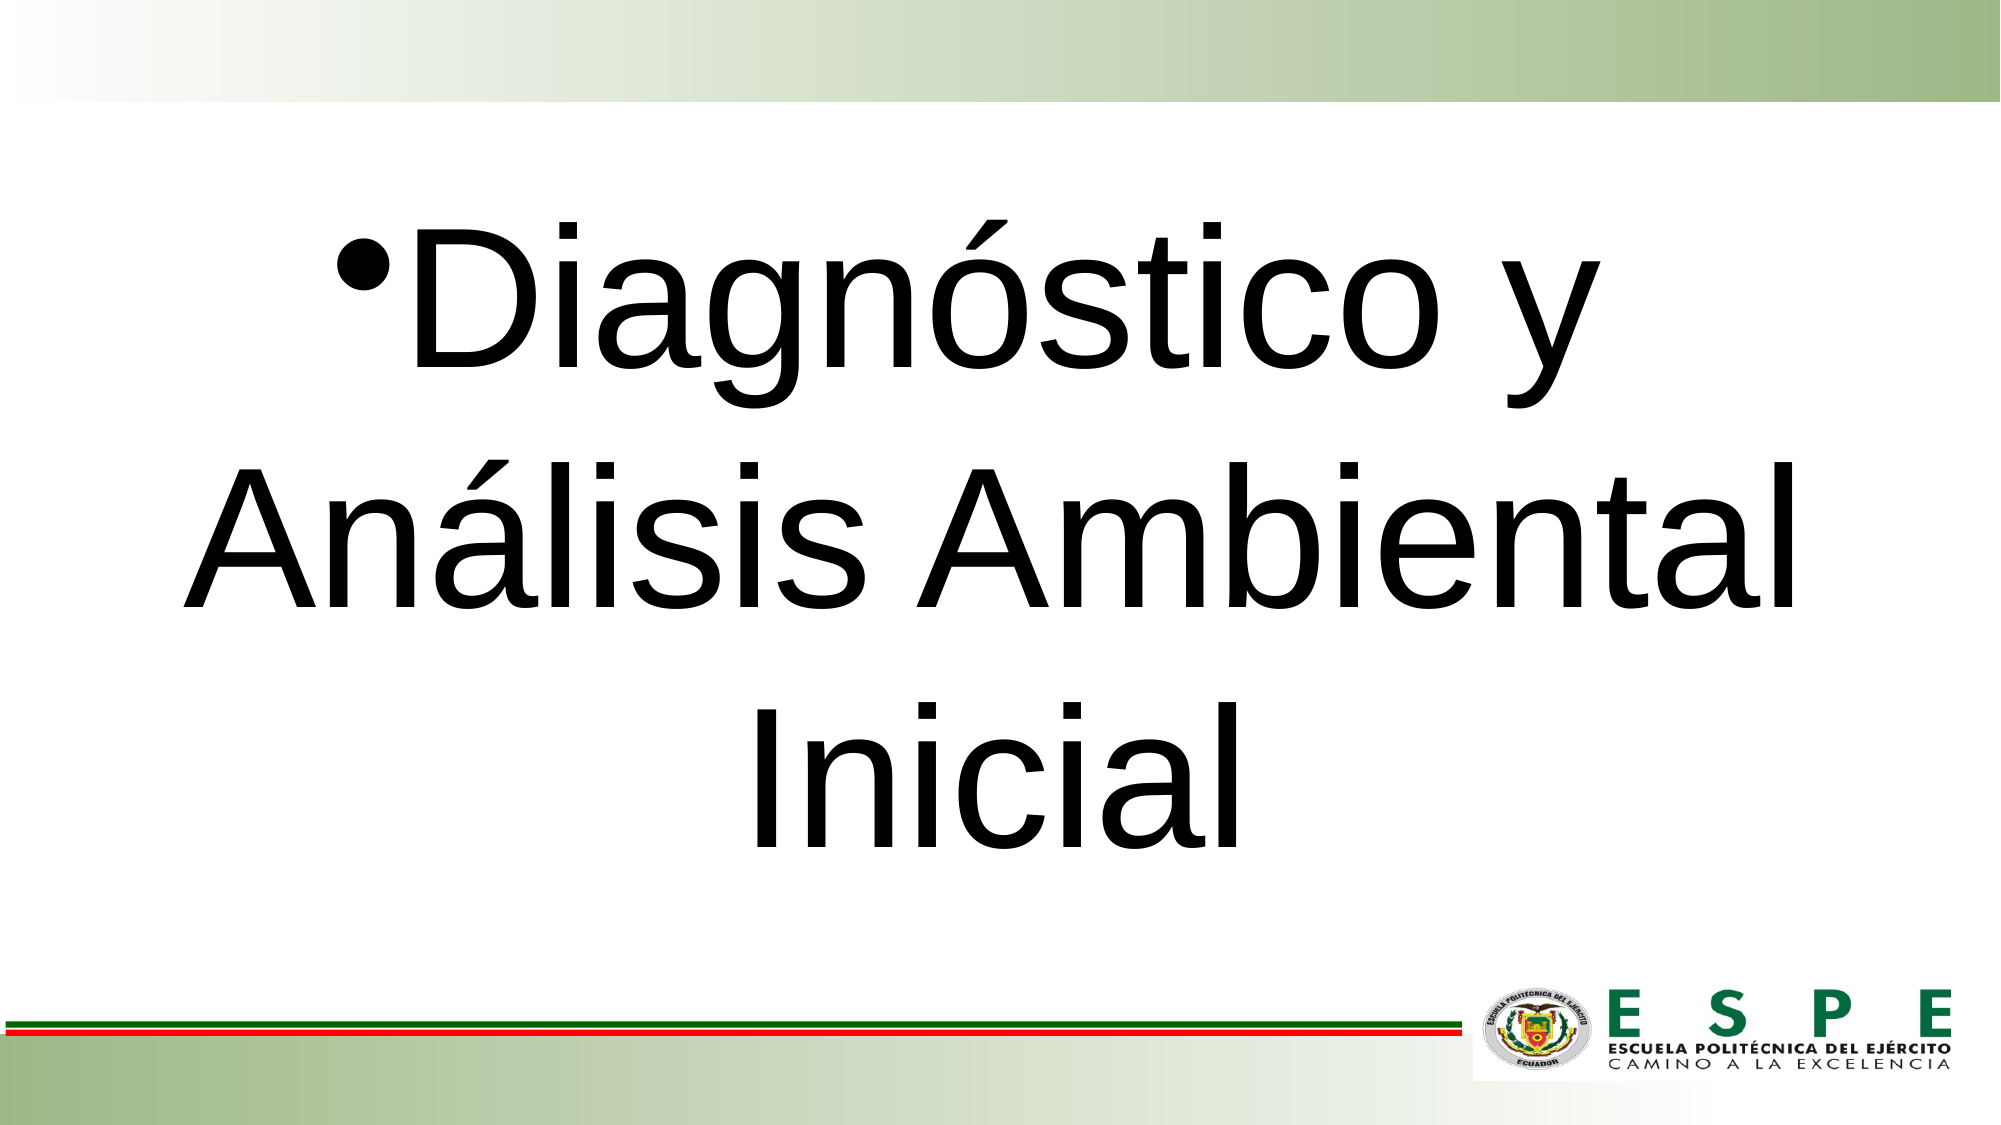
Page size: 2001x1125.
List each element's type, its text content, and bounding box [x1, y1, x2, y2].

picture [1472, 976, 1977, 1081]
list Diagnóstico y Análisis Ambiental Inicial [66, 160, 1867, 903]
